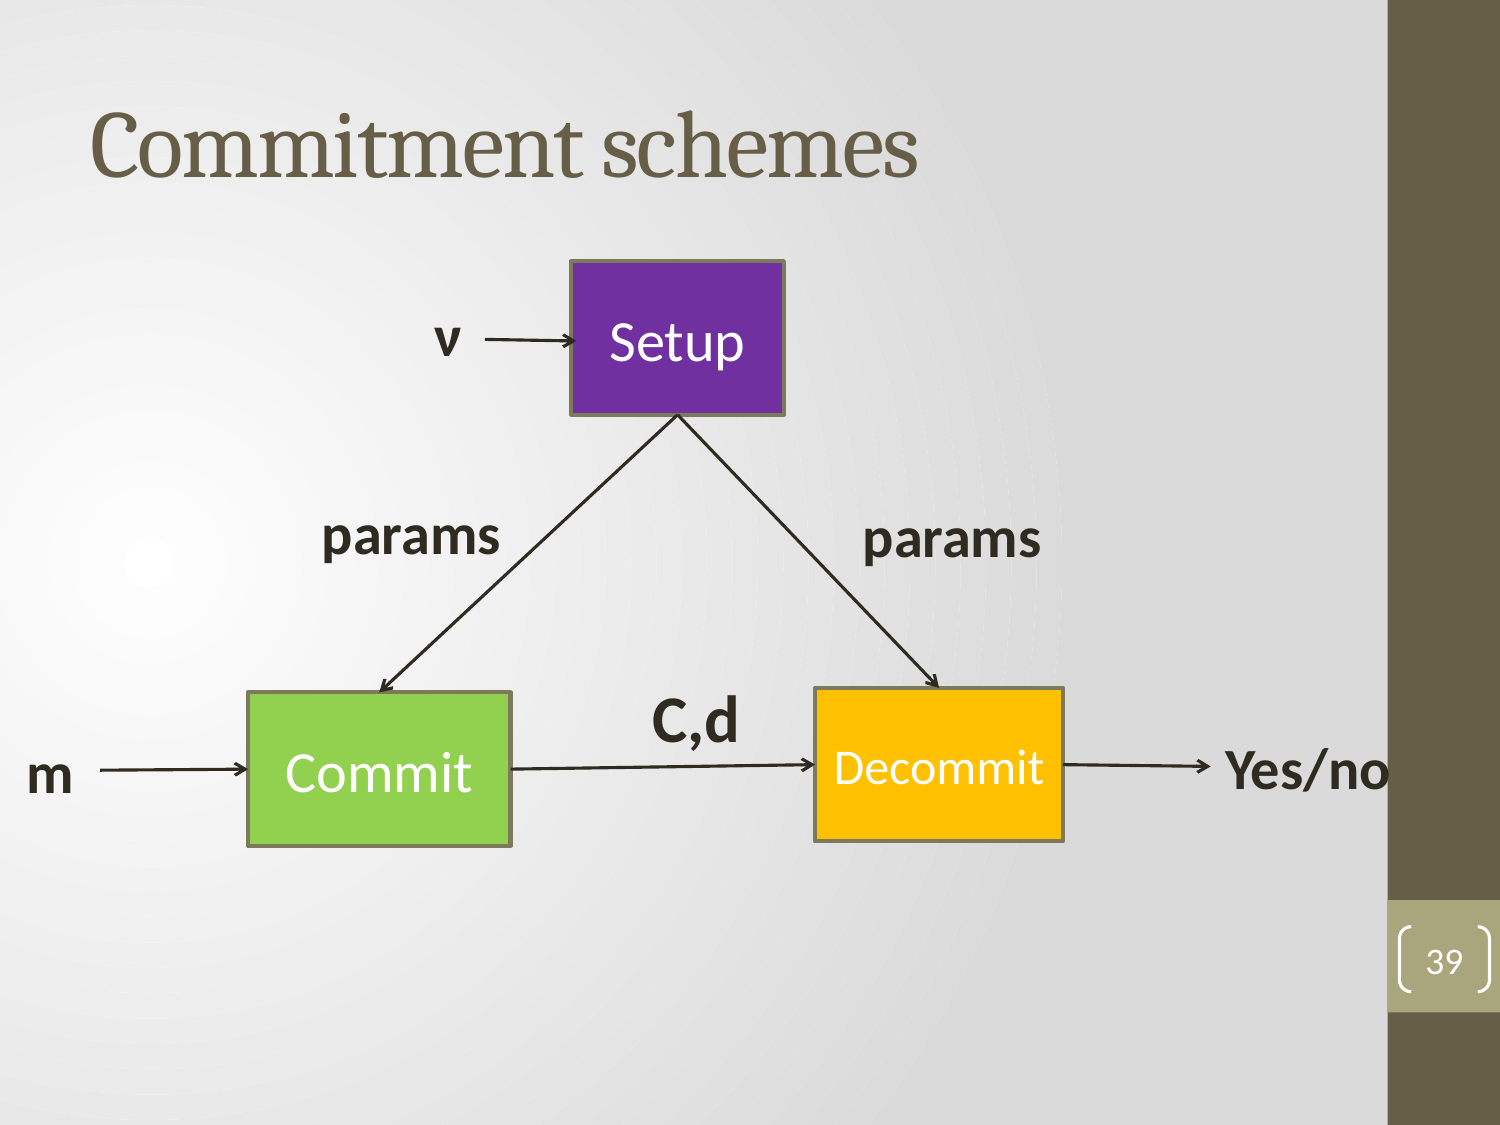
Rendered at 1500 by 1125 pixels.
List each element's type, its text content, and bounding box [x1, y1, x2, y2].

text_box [677, 414, 940, 689]
title Commitment schemes [75, 45, 1325, 233]
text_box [99, 768, 249, 772]
text_box ν [420, 290, 509, 376]
text_box Setup [569, 259, 786, 407]
text_box params [949, 491, 1063, 577]
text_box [378, 414, 679, 693]
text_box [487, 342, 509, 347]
text_box C,d [637, 695, 792, 757]
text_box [510, 764, 816, 770]
text_box Decommit [813, 686, 1065, 843]
text_box params [307, 488, 376, 574]
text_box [1062, 764, 1212, 768]
slide_number 39 [1397, 925, 1492, 994]
text_box Yes/no [1210, 724, 1412, 809]
text_box Commit [246, 690, 513, 848]
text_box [484, 338, 577, 342]
text_box m [11, 727, 101, 813]
